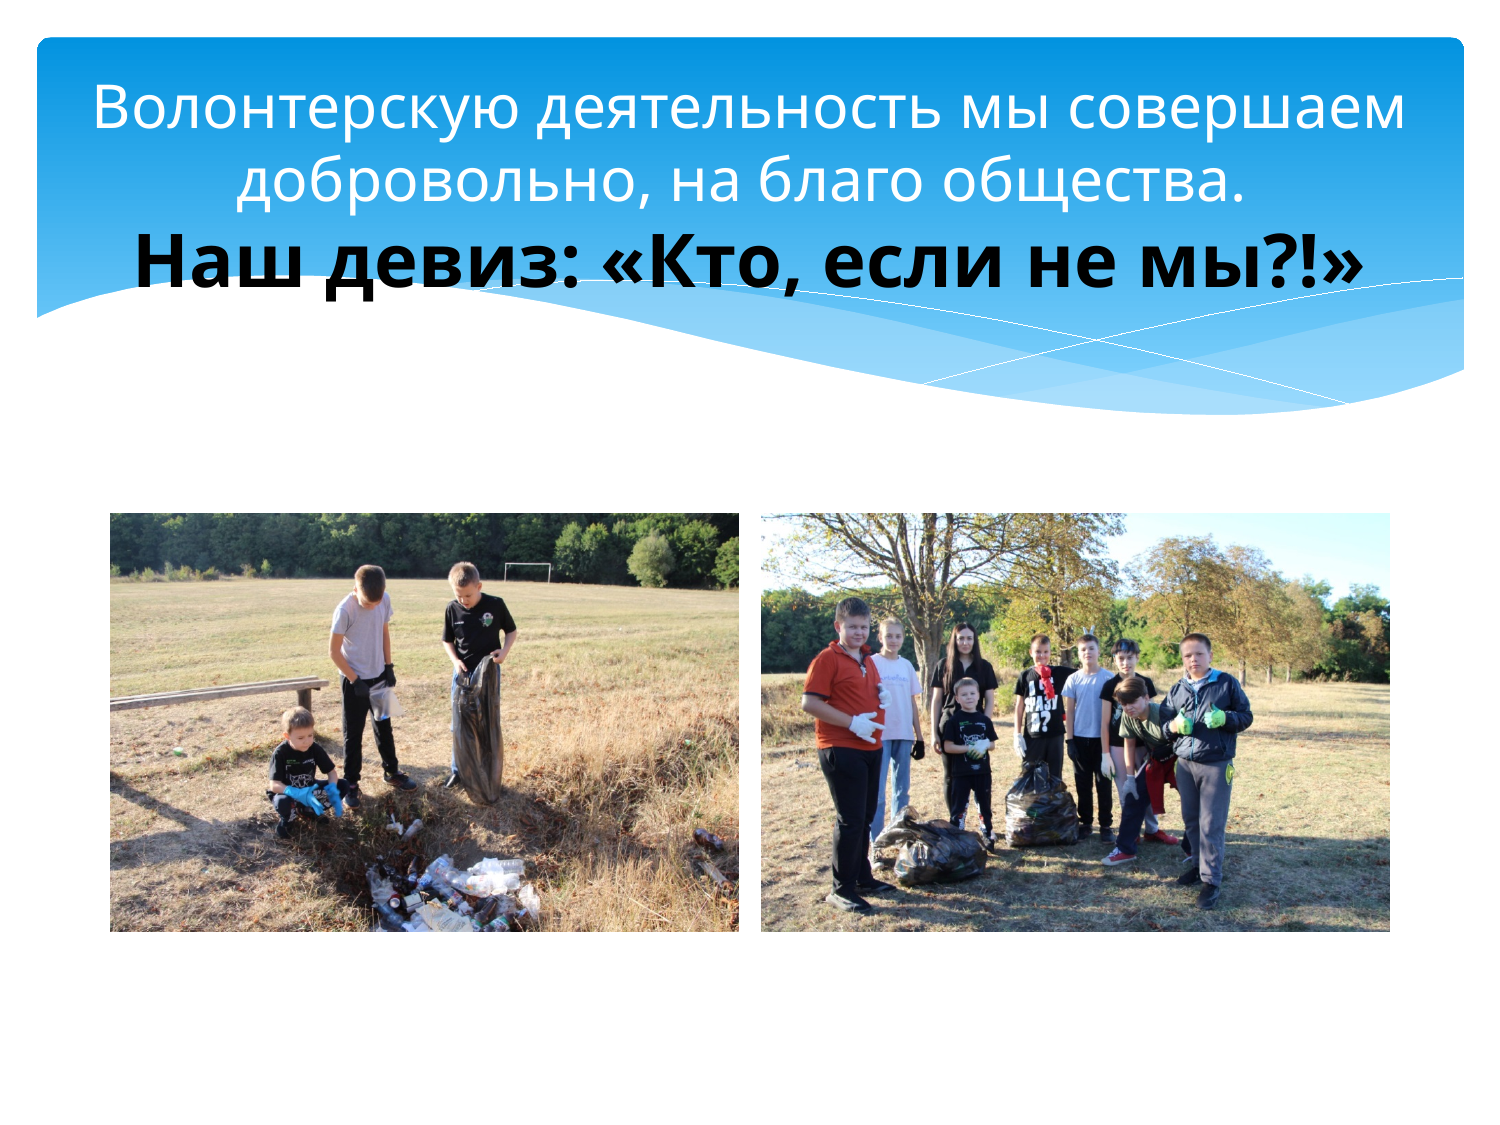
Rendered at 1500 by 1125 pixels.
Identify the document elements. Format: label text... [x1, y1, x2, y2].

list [110, 512, 739, 932]
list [761, 512, 1390, 932]
title Волонтерскую деятельность мы совершаем добровольно, на благо общества. Наш девиз: «Кто, если не мы?!» [75, 55, 1425, 315]
